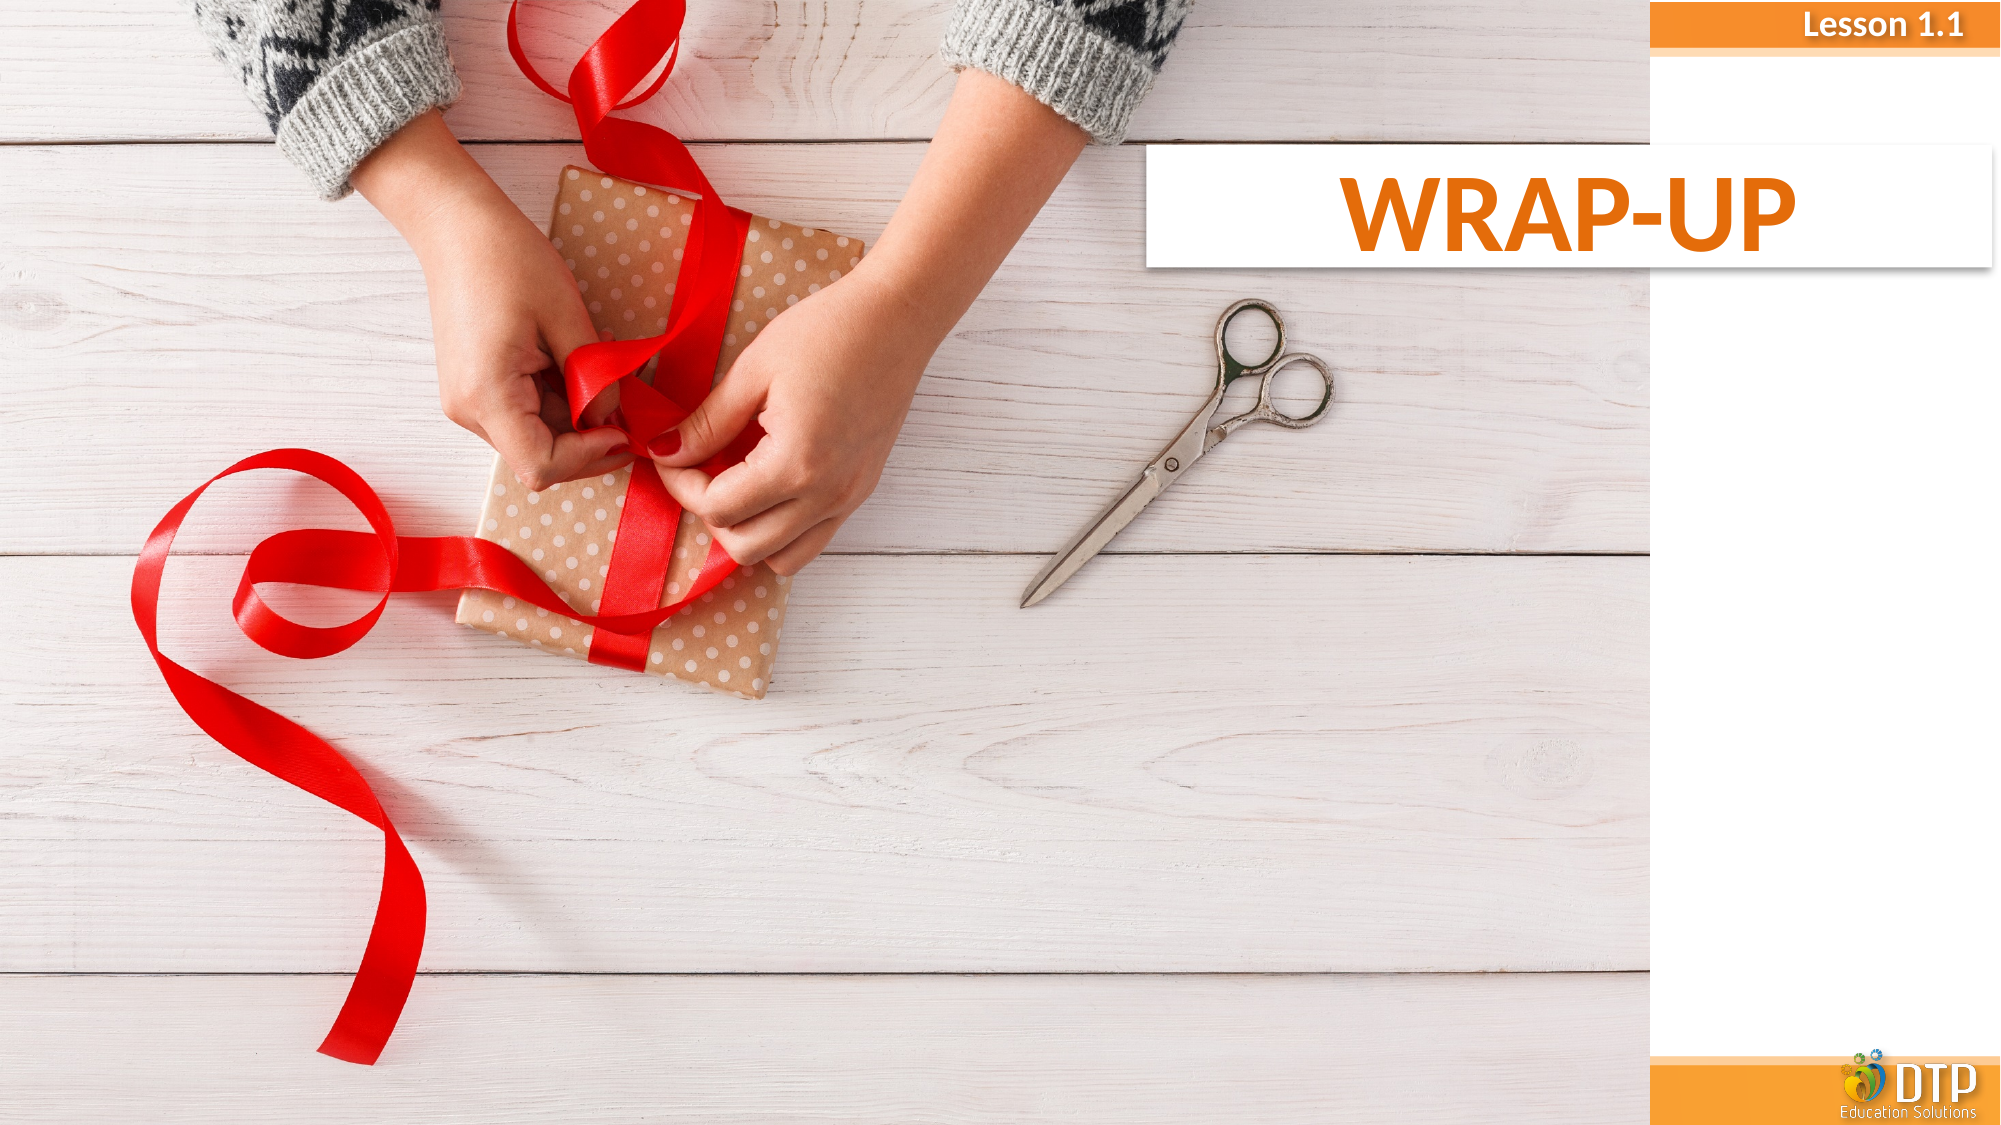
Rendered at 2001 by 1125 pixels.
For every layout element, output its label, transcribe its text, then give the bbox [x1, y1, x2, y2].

text_box WRAP-UP [1654, 144, 1993, 268]
picture [0, 0, 2001, 1125]
